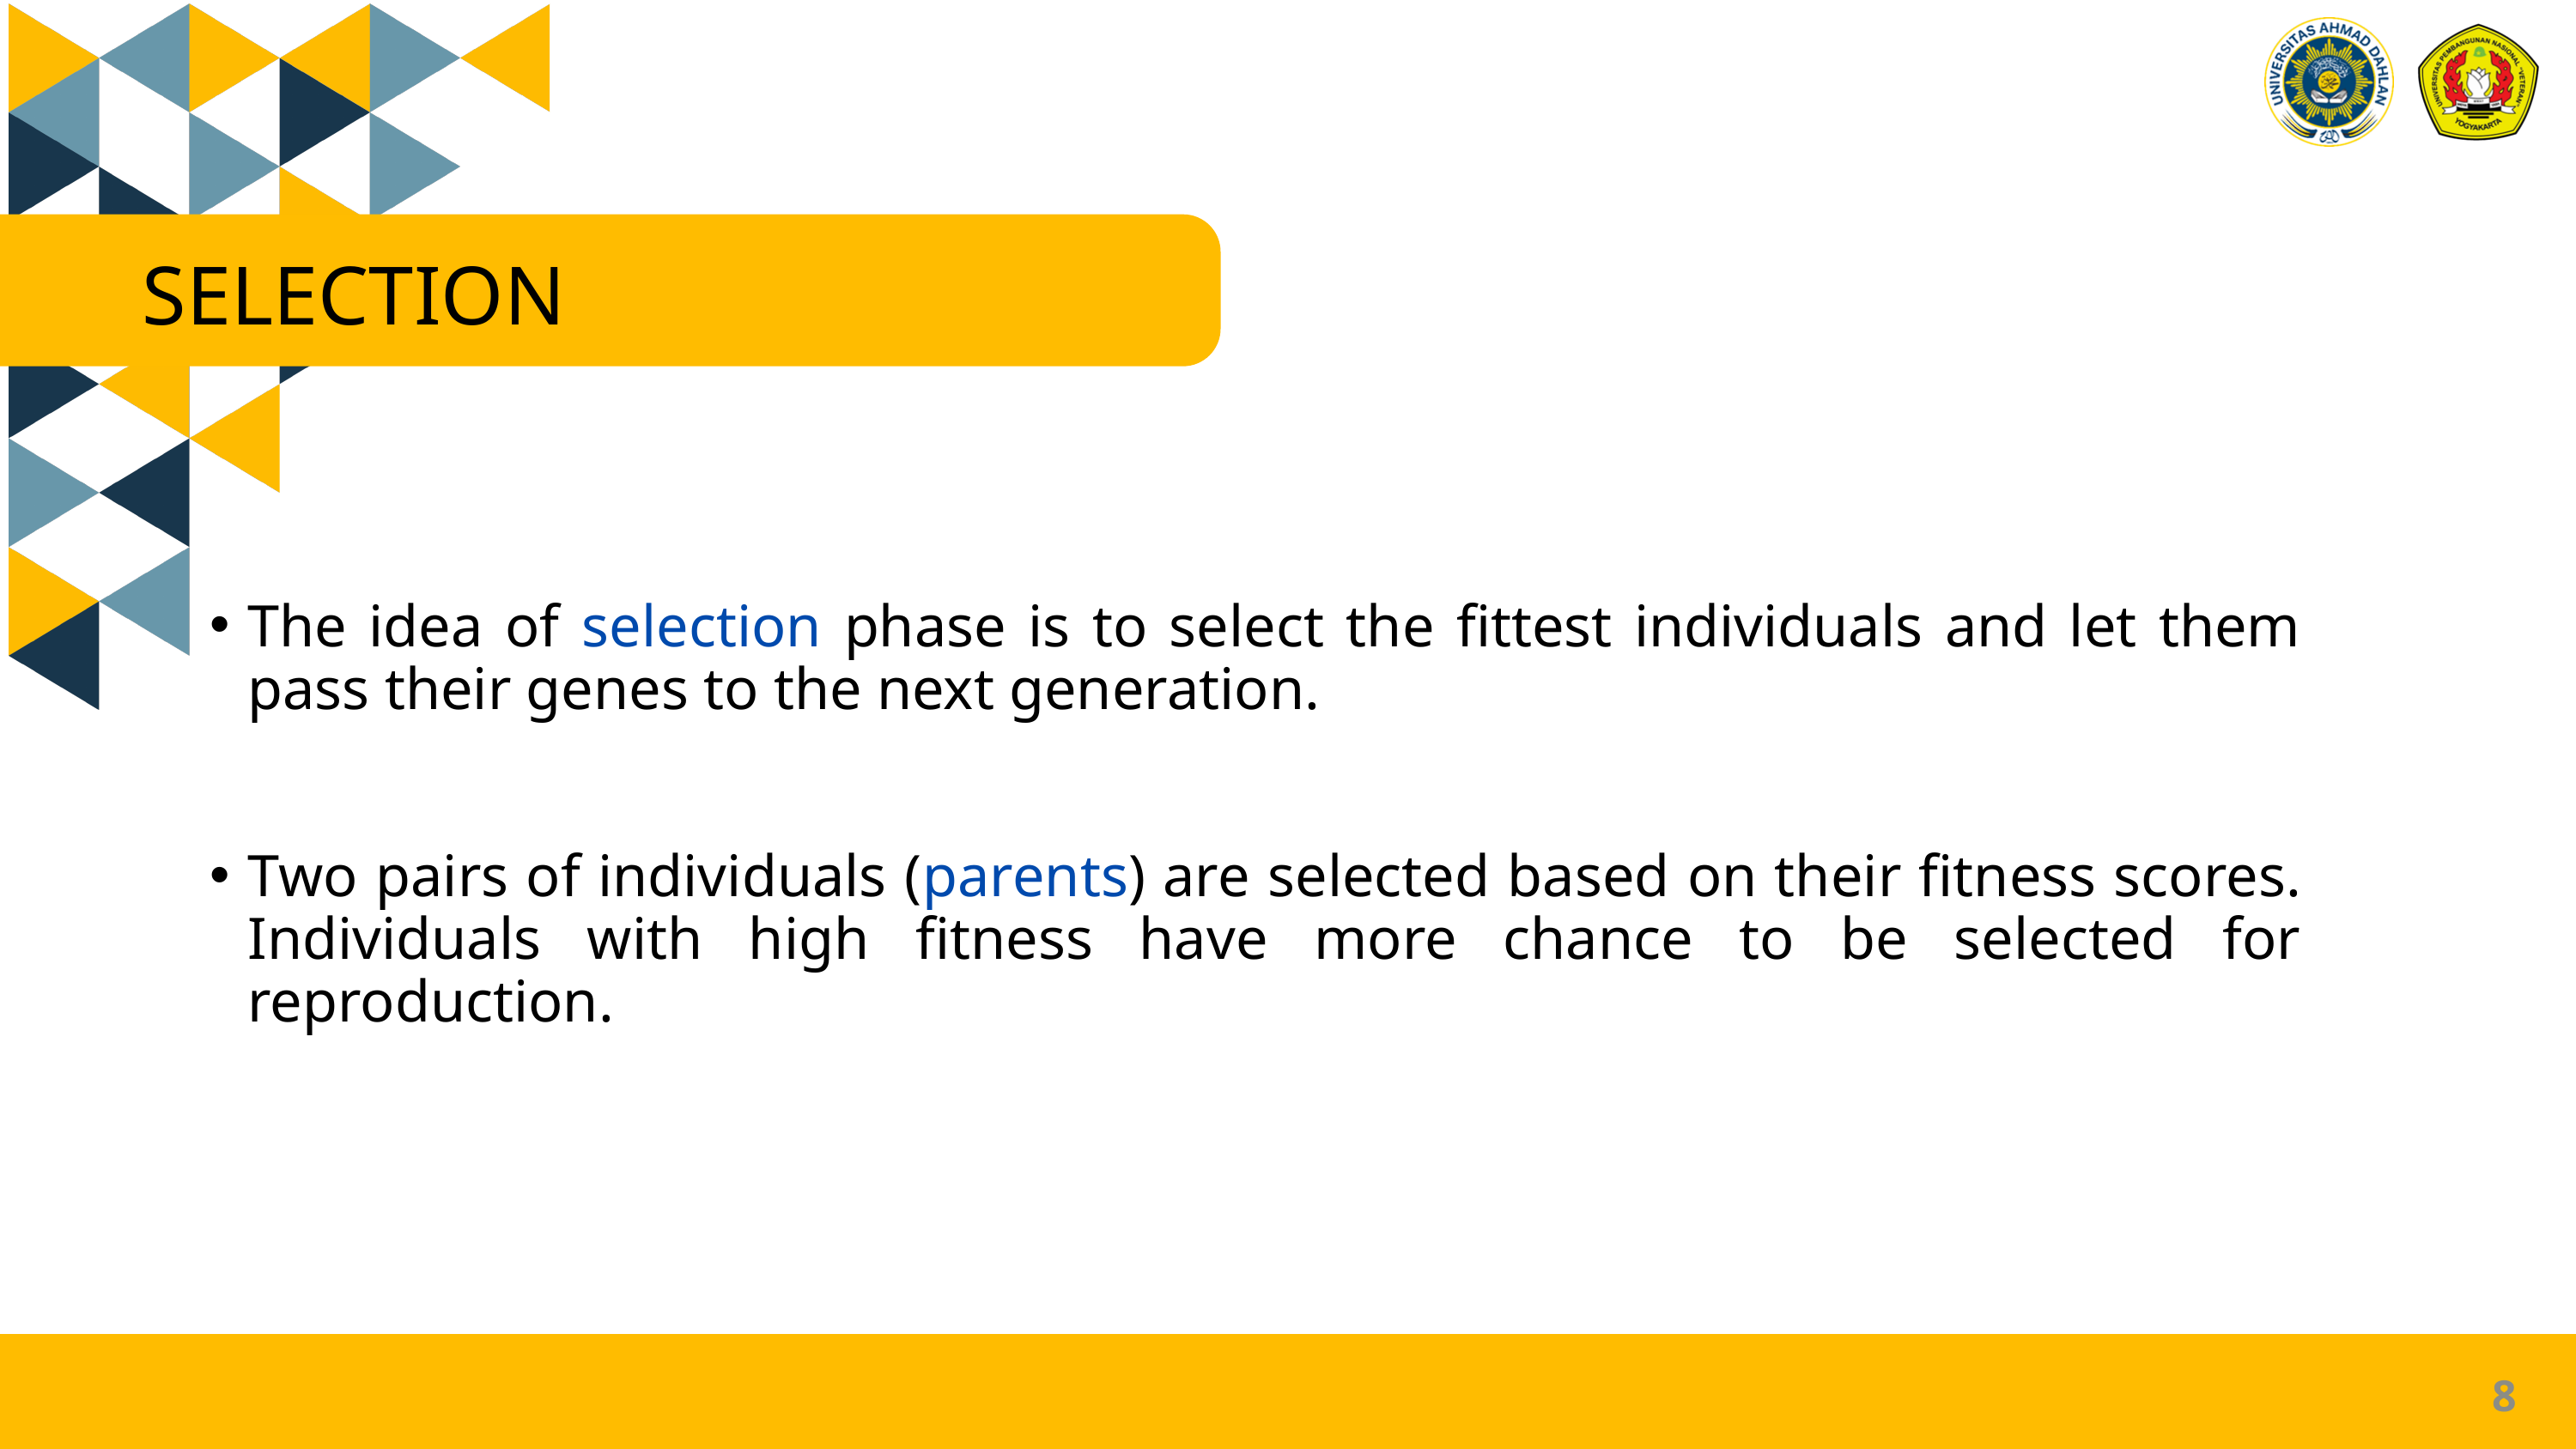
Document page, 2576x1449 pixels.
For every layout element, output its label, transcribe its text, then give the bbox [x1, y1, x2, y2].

text_box [9, 3, 550, 181]
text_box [0, 183, 1221, 650]
slide_number 8 [2229, 1372, 2530, 1424]
text_box The idea of selection phase is to select the fittest individuals and let them pass their genes to the next generation. Two pairs of individuals (parents) are selected based on their fitness scores. Individuals with high fitness have more chance to be selected for reproduction. [172, 595, 2303, 1096]
text_box [9, 658, 172, 711]
picture [2264, 17, 2394, 148]
picture [2412, 17, 2542, 148]
